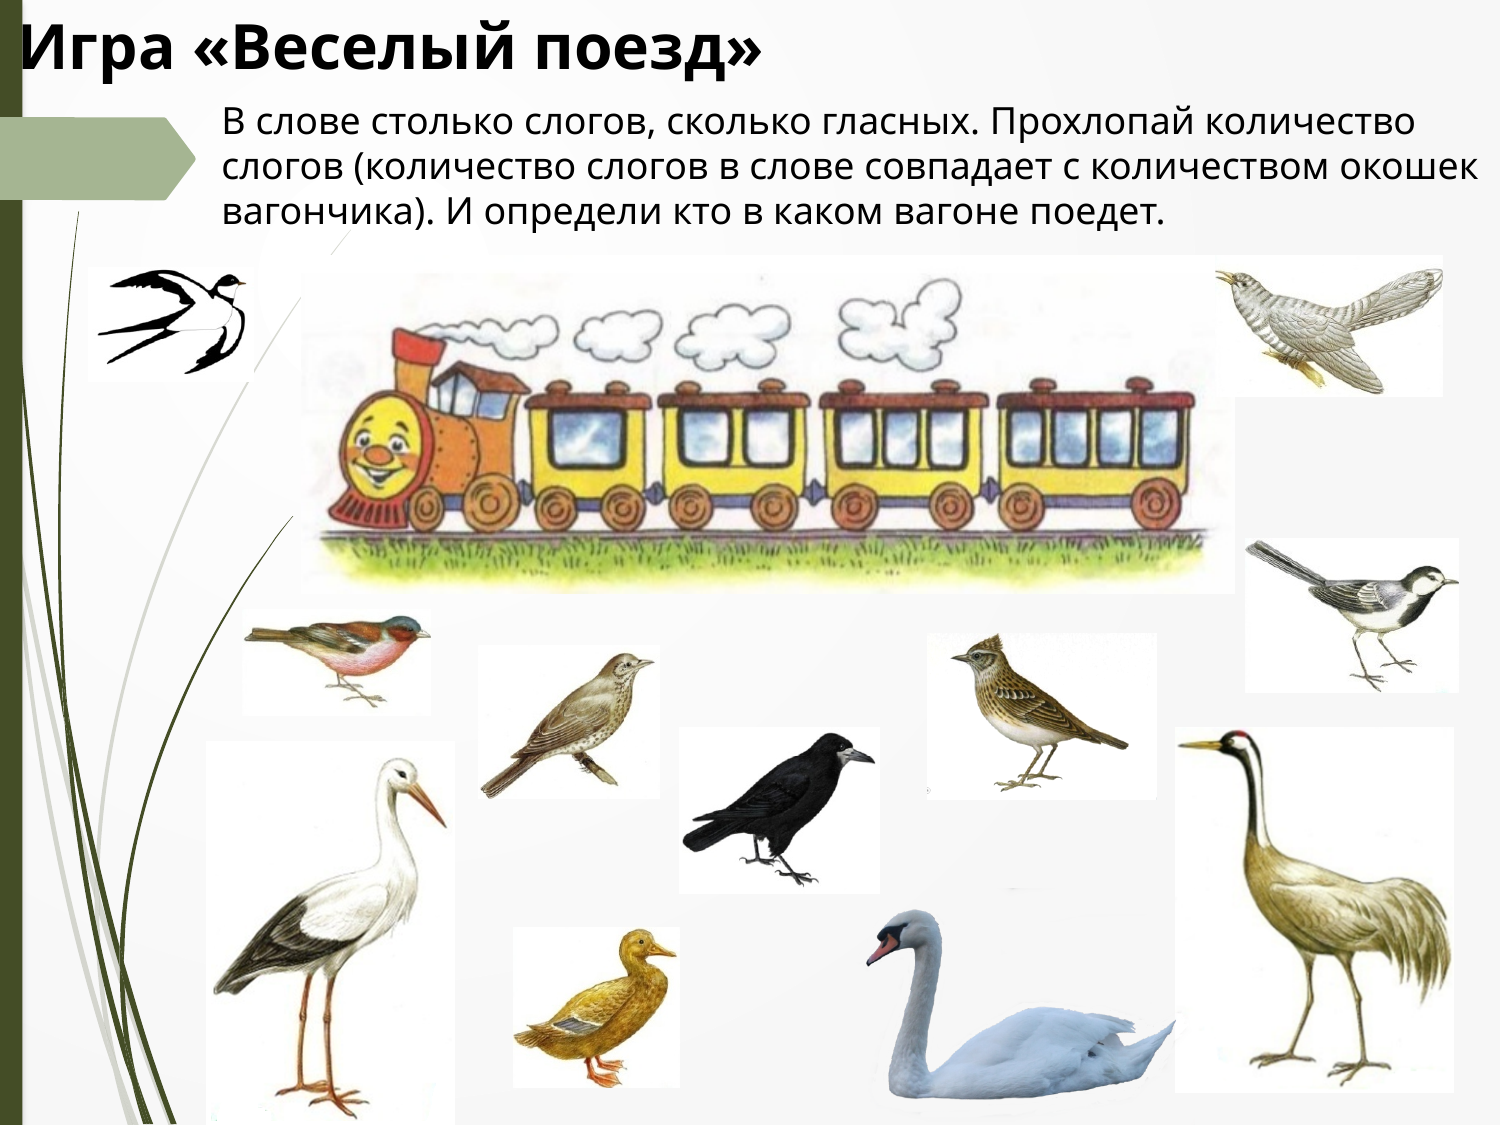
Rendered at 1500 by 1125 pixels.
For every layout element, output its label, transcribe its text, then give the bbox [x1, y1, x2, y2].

picture [88, 266, 255, 382]
picture [300, 255, 1444, 594]
picture [206, 741, 455, 1125]
picture [678, 727, 1454, 1125]
picture [241, 609, 431, 717]
text_box Игра «Веселый поезд» [2, 0, 780, 90]
text_box В слове столько слогов, сколько гласных. Прохлопай количество слогов (количество слогов в слове совпадает с количеством окошек вагончика). И определи кто в каком вагоне поедет. [206, 89, 1500, 240]
picture [1245, 538, 1459, 693]
picture [513, 927, 680, 1088]
picture [478, 644, 660, 799]
picture [926, 633, 1157, 800]
